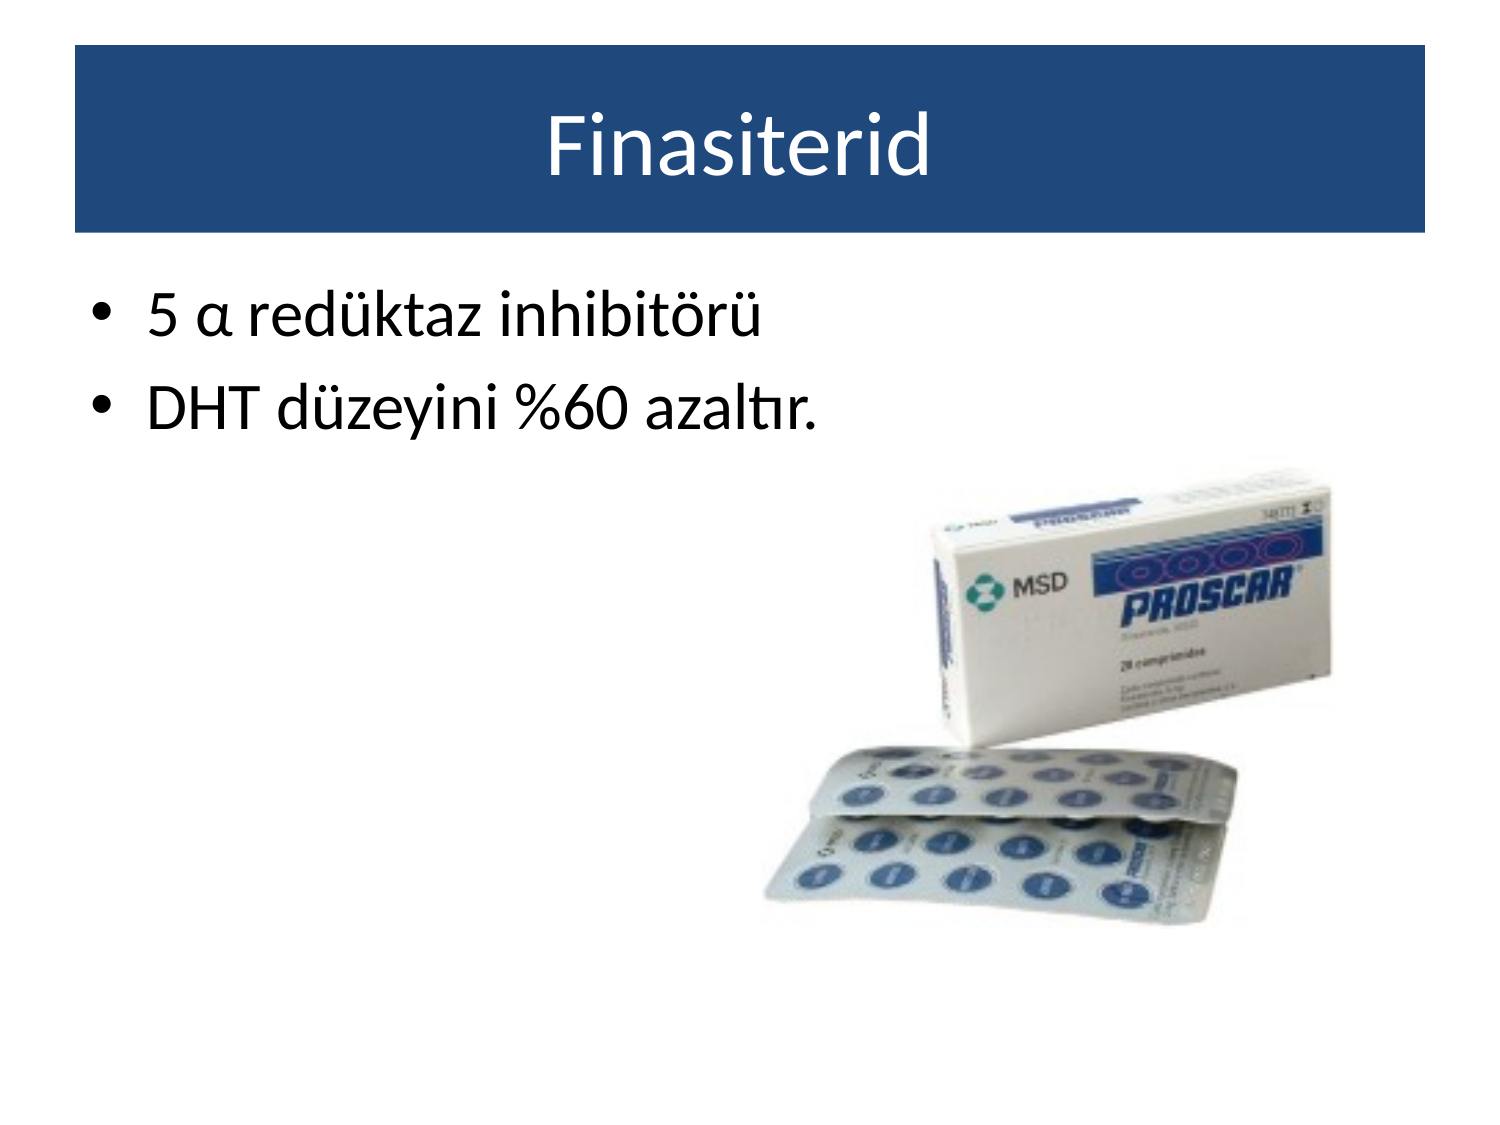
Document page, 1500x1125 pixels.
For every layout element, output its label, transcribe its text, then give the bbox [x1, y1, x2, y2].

list 5 α redüktaz inhibitörü DHT düzeyini %60 azaltır. [75, 262, 1425, 1005]
picture [761, 444, 1338, 929]
title Finasiterid [75, 45, 1425, 233]
